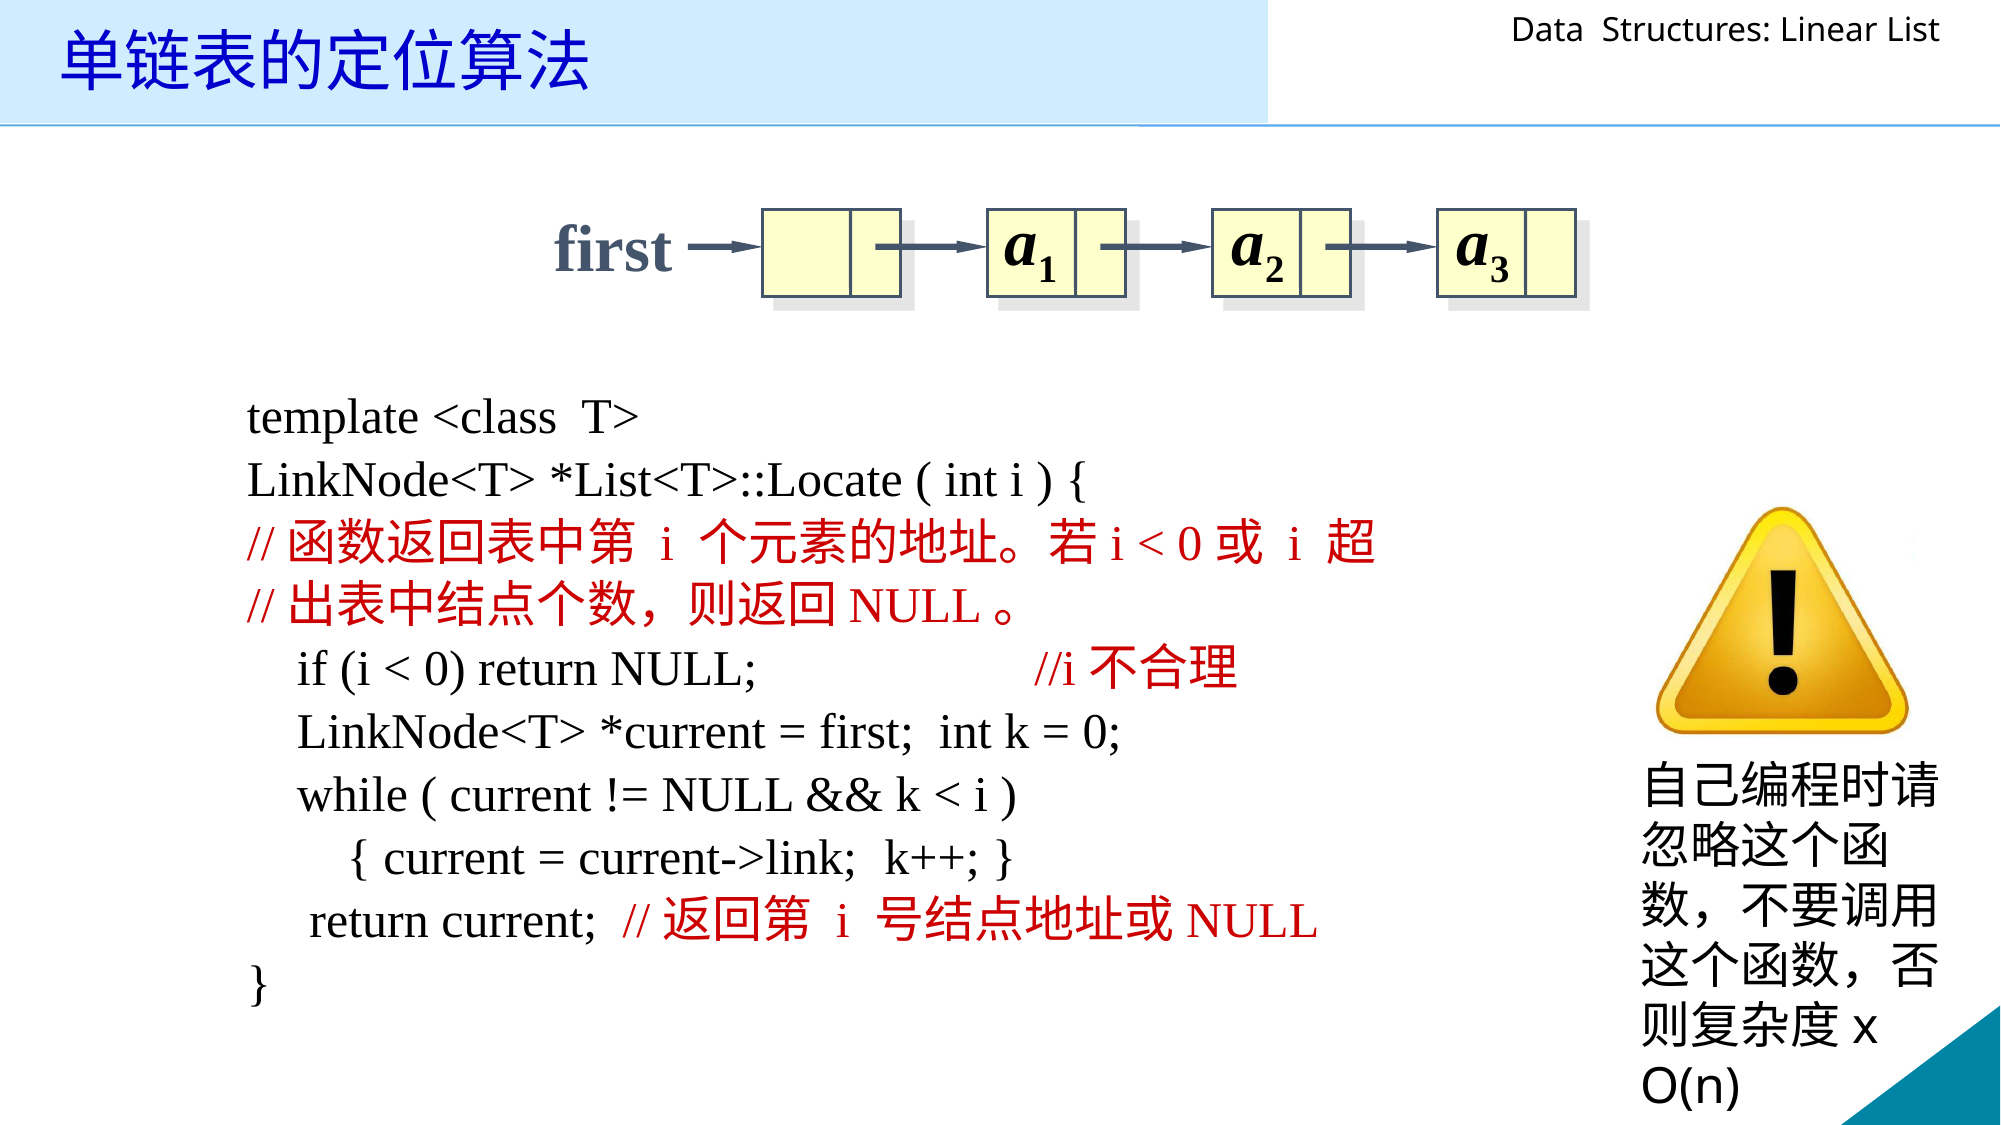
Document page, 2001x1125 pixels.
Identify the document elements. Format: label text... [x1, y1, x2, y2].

list template <class T> LinkNode<T> *List<T>::Locate ( int i ) { //函数返回表中第 i 个元素的地址。若i < 0或 i 超 //出表中结点个数，则返回NULL。 if (i < 0) return NULL; //i不合理 LinkNode<T> *current = first; int k = 0; while ( current != NULL && k < i ) { current = current->link; k++; } return current; //返回第 i 号结点地址或NULL } [231, 373, 1957, 978]
picture [1649, 503, 1914, 738]
text_box a2 [1216, 191, 1299, 298]
text_box [1437, 209, 1441, 297]
text_box [1212, 209, 1216, 297]
text_box [1076, 209, 1126, 297]
text_box [688, 242, 763, 251]
text_box [1526, 209, 1576, 297]
text_box 自己编程时请忽略这个函数，不要调用这个函数，否则复杂度x O(n) [1626, 745, 1969, 1121]
text_box first [539, 197, 688, 292]
text_box [875, 242, 987, 251]
text_box [1301, 209, 1351, 297]
text_box [851, 209, 901, 297]
text_box a3 [1441, 191, 1524, 298]
text_box [762, 209, 850, 297]
text_box [1100, 242, 1212, 251]
text_box [1325, 242, 1437, 251]
text_box a1 [989, 191, 1072, 298]
title 单链表的定位算法 [43, 7, 1769, 121]
